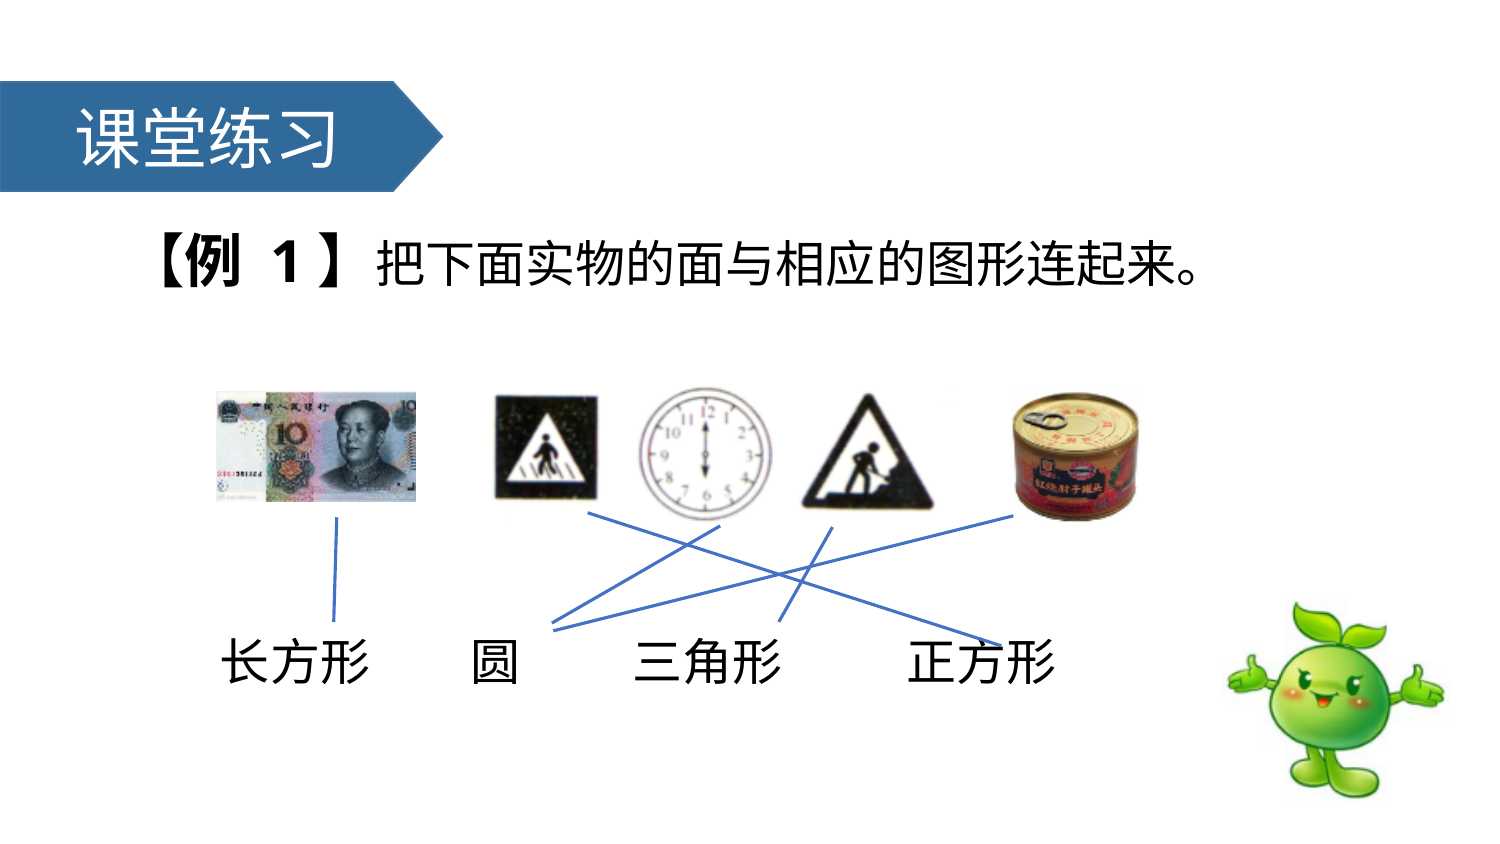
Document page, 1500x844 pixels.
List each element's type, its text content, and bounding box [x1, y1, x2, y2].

picture [484, 385, 956, 526]
picture [1210, 588, 1466, 816]
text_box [587, 631, 1002, 646]
text_box 课堂练习 [0, 82, 443, 191]
picture [216, 391, 416, 502]
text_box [333, 517, 337, 622]
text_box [553, 515, 1014, 631]
picture [1010, 391, 1142, 523]
text_box 长方形 圆 三角形 正方形 [205, 623, 1197, 698]
text_box 【例 1】把下面实物的面与相应的图形连起来。 [111, 217, 1298, 302]
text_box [778, 527, 833, 622]
